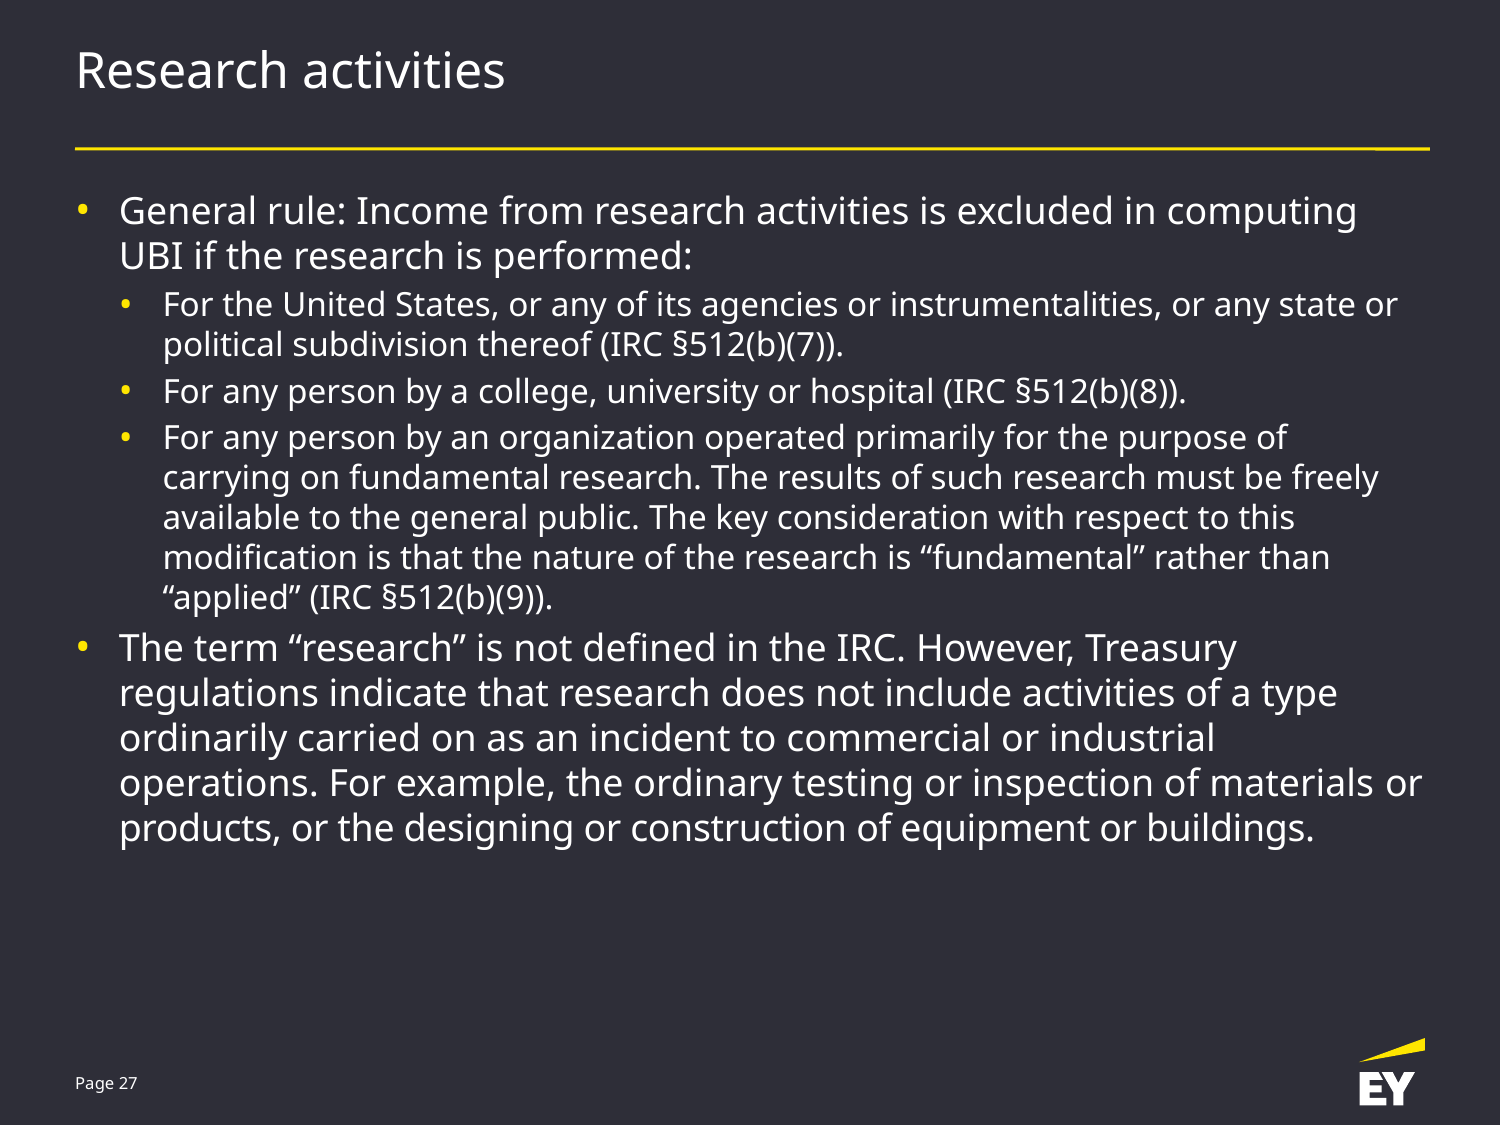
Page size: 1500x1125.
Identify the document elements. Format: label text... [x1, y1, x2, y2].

list General rule: Income from research activities is excluded in computing UBI if the research is performed: For the United States, or any of its agencies or instrumentalities, or any state or political subdivision thereof (IRC §512(b)(7)). For any person by a college, university or hospital (IRC §512(b)(8)). For any person by an organization operated primarily for the purpose of carrying on fundamental research. The results of such research must be freely available to the general public. The key consideration with respect to this modification is that the nature of the research is “fundamental” rather than “applied” (IRC §512(b)(9)). The term “research” is not defined in the IRC. However, Treasury regulations indicate that research does not include activities of a type ordinarily carried on as an incident to commercial or industrial operations. For example, the ordinary testing or inspection of materials or products, or the designing or construction of equipment or buildings. [75, 186, 1425, 999]
title Research activities [75, 48, 1425, 146]
